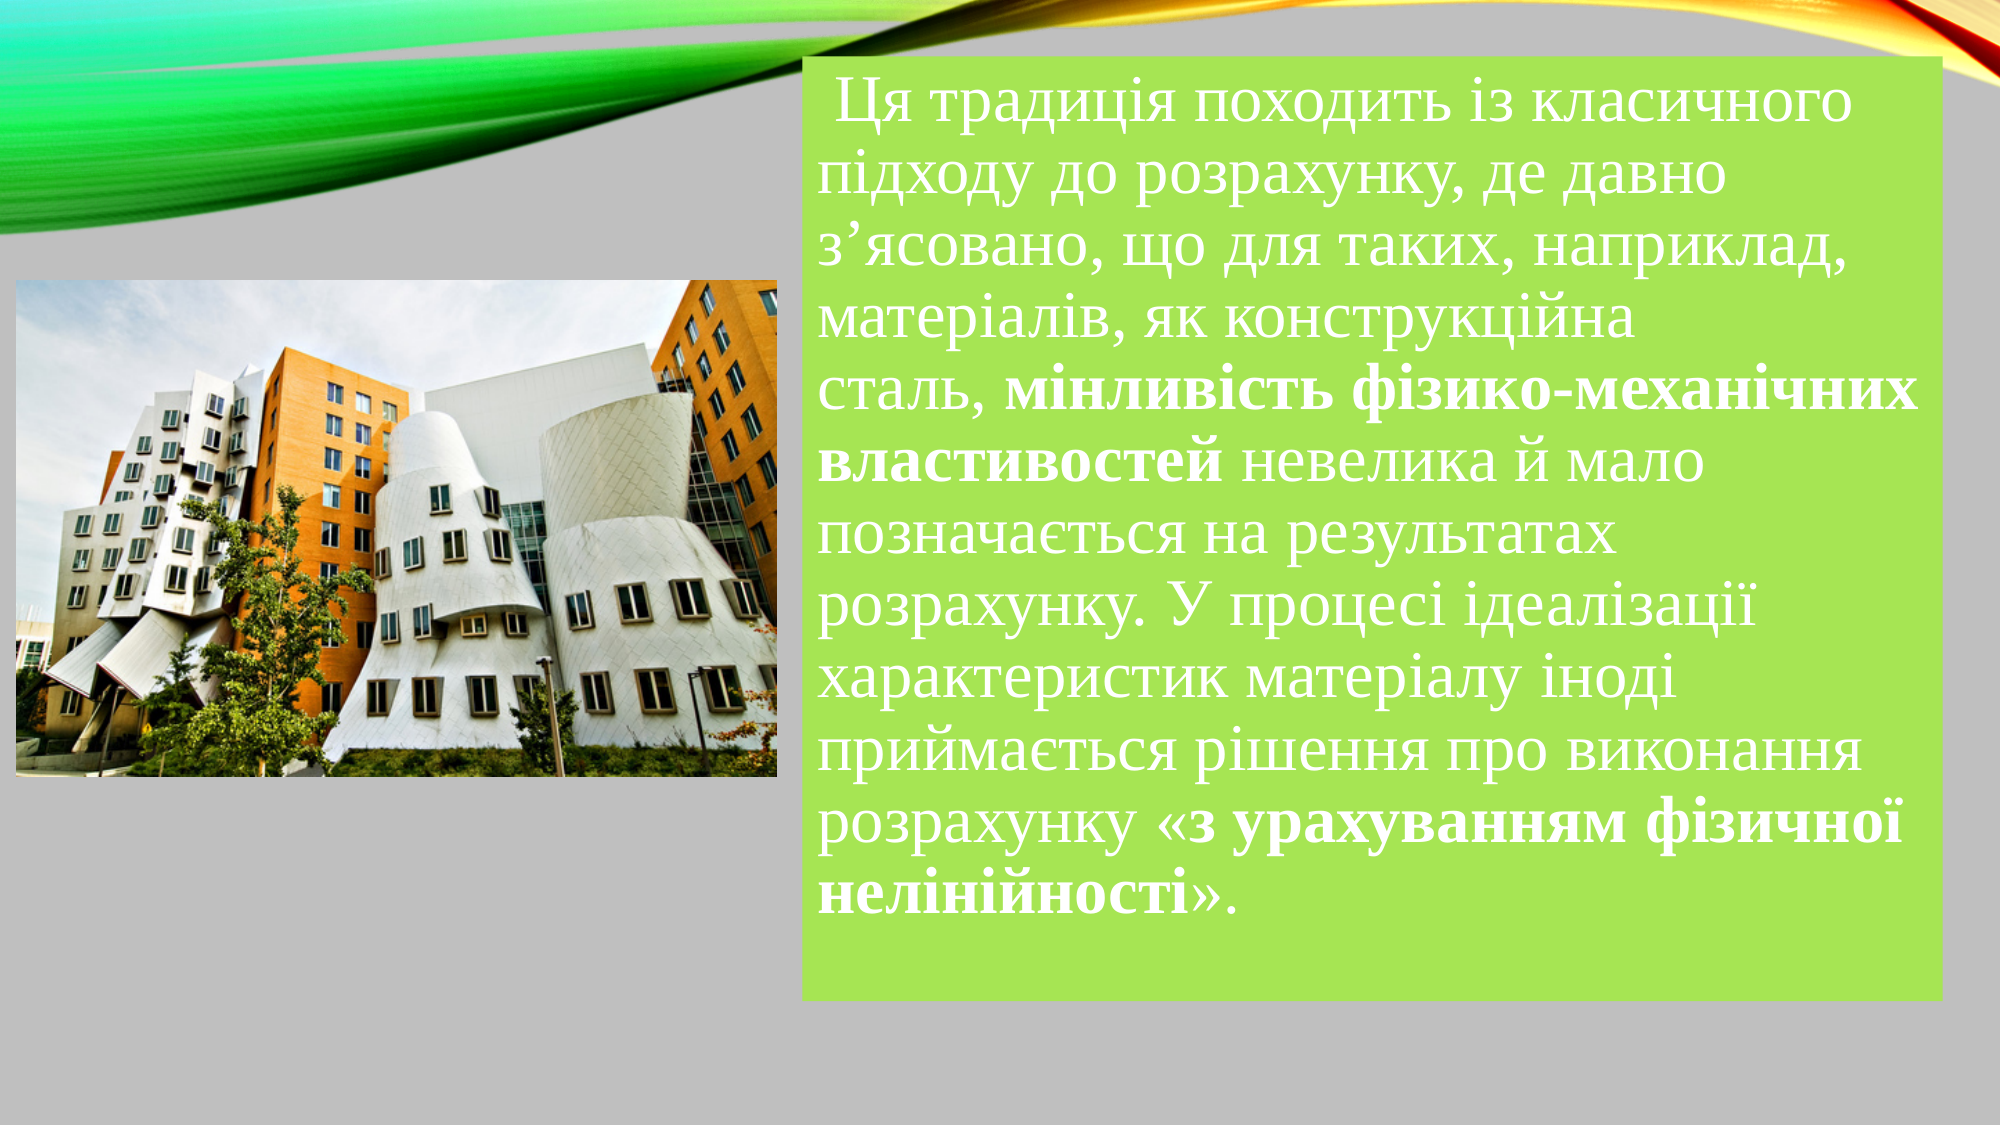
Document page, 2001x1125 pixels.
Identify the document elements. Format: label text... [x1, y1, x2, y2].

list Ця традиція походить із класичного підходу до розрахунку, де давно з’ясовано, що для таких, наприклад, матеріалів, як конструкційна сталь, мінливість фізико-механічних властивостей невелика й мало позначається на результатах розрахунку. У процесі ідеалізації характеристик матеріалу іноді приймається рішення про виконання розрахунку «з урахуванням фізичної нелінійності». [802, 56, 1943, 1002]
picture [0, 0, 2000, 237]
picture [15, 280, 777, 778]
